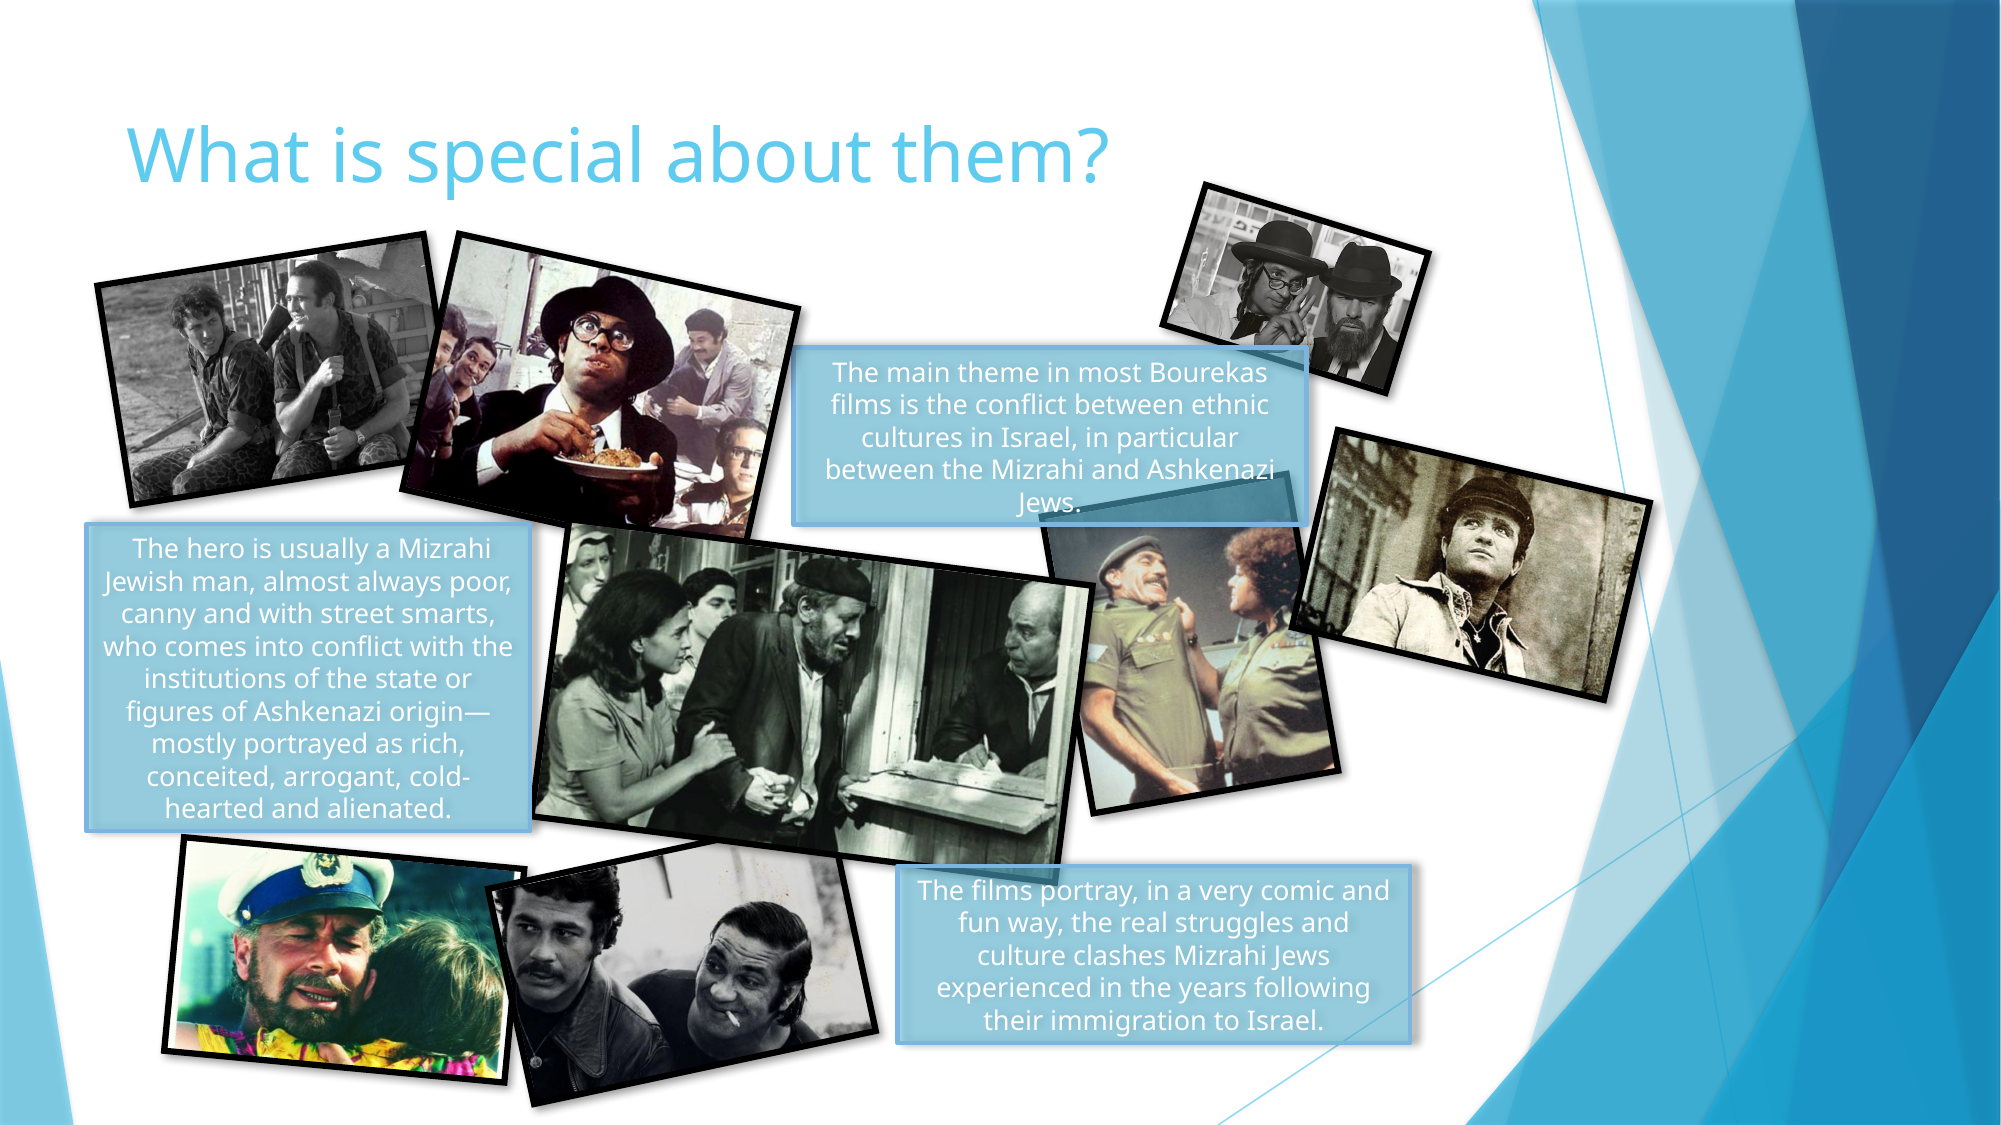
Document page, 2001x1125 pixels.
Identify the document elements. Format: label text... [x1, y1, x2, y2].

text_box The films portray, in a very comic and fun way, the real struggles and culture clashes Mizrahi Jews experienced in the years following their immigration to Israel. [897, 865, 1411, 1044]
title What is special about them? [111, 99, 1522, 317]
text_box The main theme in most Bourekas films is the conflict between ethnic cultures in Israel, in particular between the Mizrahi and Ashkenazi Jews. [793, 347, 1307, 525]
picture [1168, 218, 1410, 388]
text_box The hero is usually a Mizrahi Jewish man, almost always poor, canny and with street smarts, who comes into conflict with the institutions of the state or figures of Ashkenazi origin—mostly portrayed as rich, conceited, arrogant, cold-hearted and alienated. [86, 524, 530, 832]
picture [102, 238, 1645, 1099]
